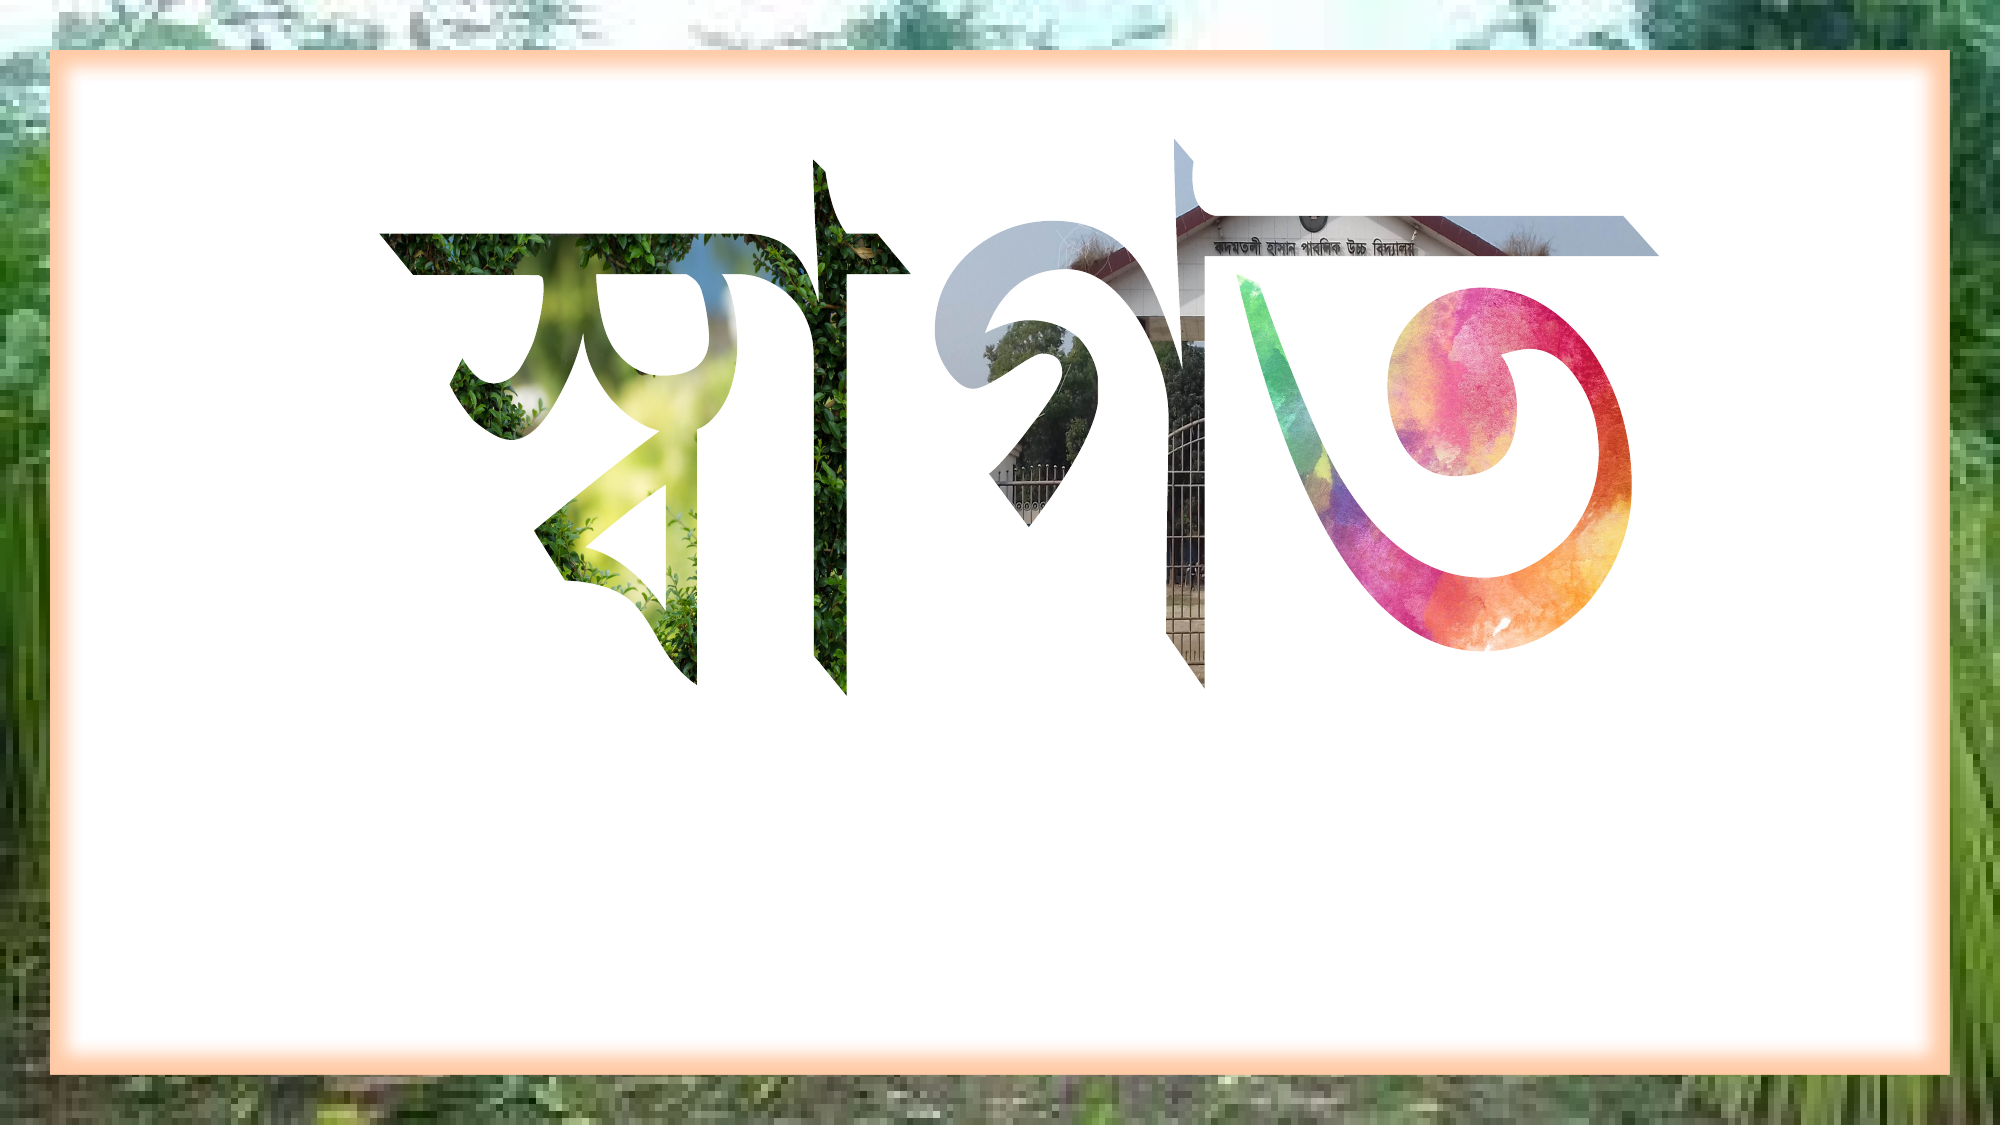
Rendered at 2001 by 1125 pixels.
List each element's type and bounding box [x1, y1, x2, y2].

text_box [379, 159, 911, 696]
text_box [934, 138, 1660, 689]
text_box [1236, 273, 1632, 652]
